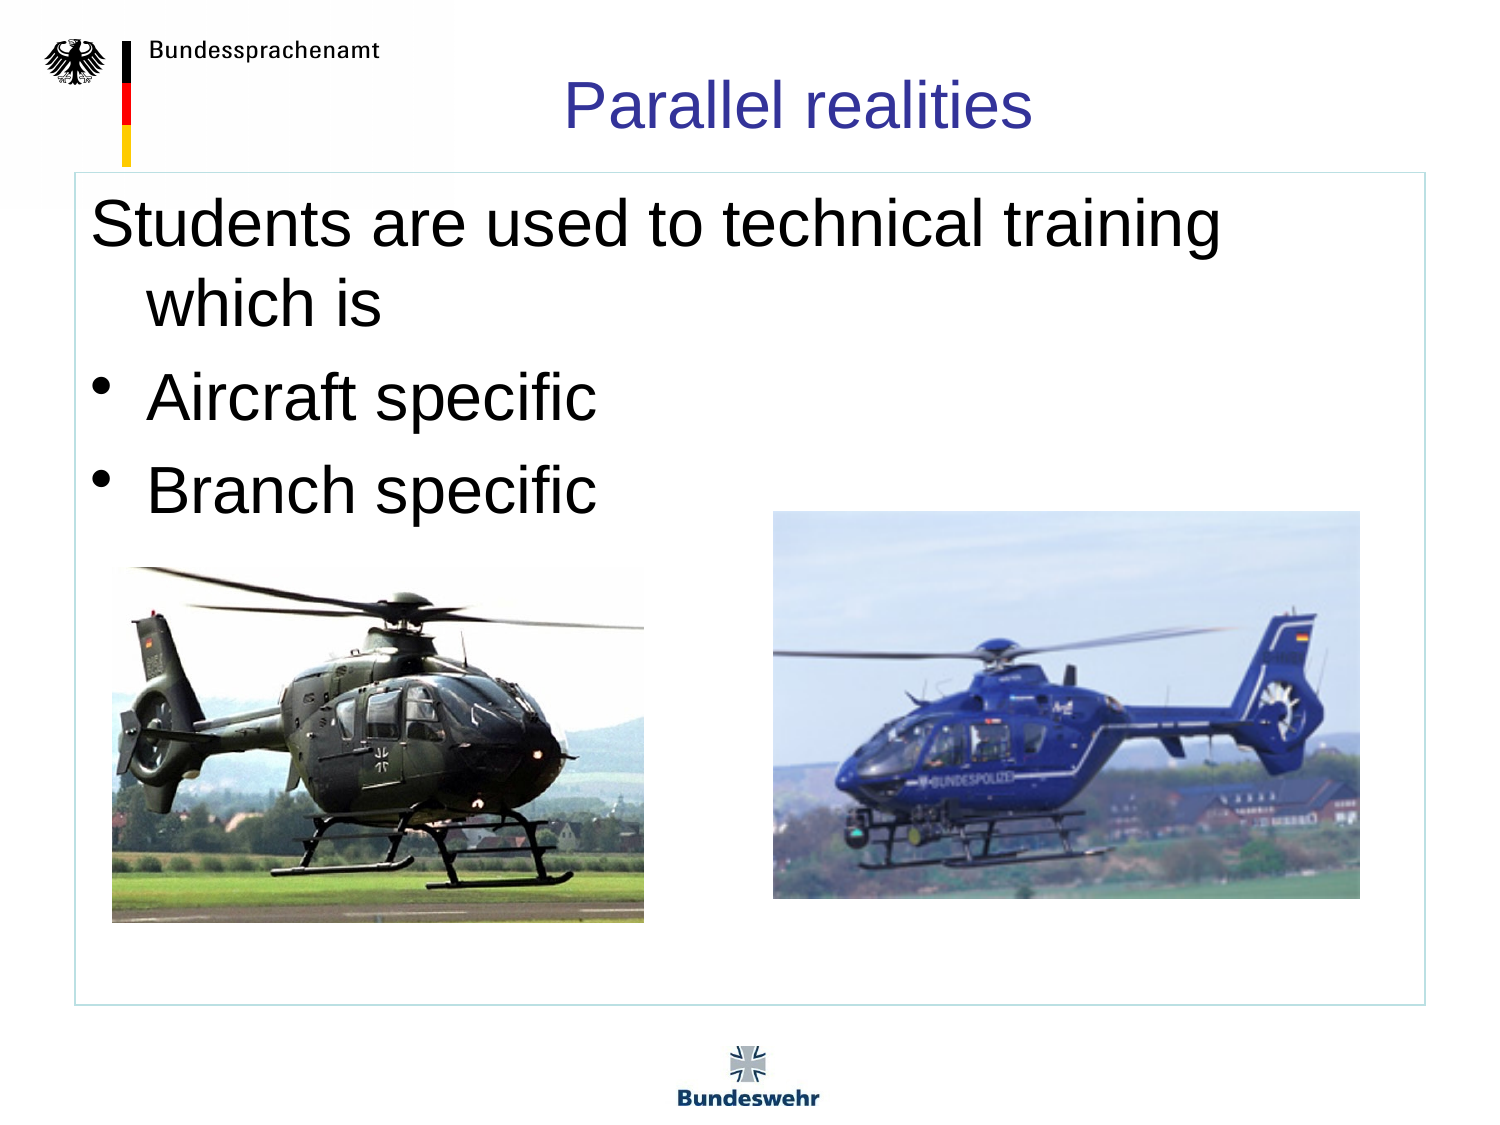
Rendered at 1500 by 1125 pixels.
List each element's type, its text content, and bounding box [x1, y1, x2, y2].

picture [643, 1046, 854, 1107]
picture [0, 0, 455, 209]
picture [111, 567, 644, 923]
list Students are used to technical training which is Aircraft specific Branch specific [74, 172, 1426, 1006]
title Parallel realities [123, 54, 1474, 243]
picture [773, 511, 1360, 899]
